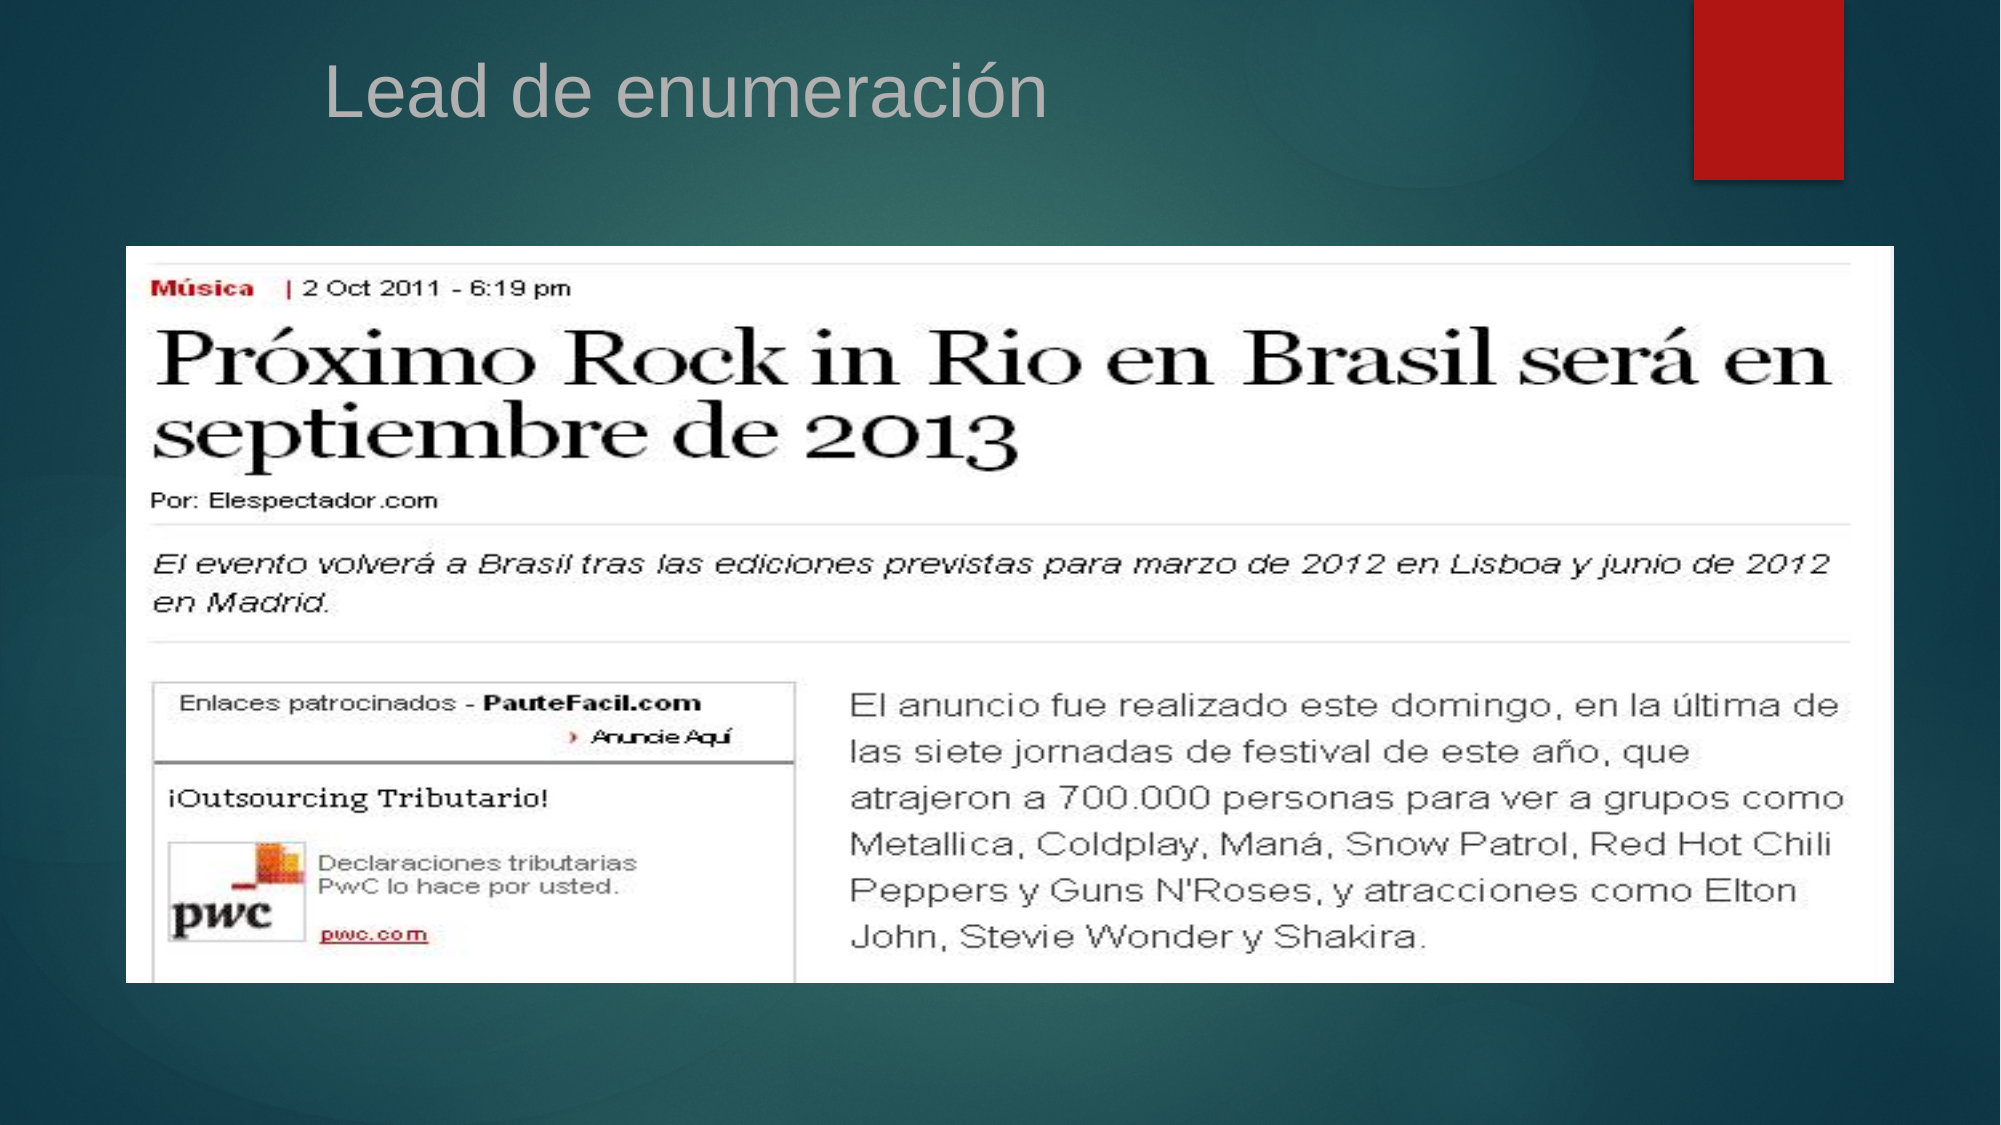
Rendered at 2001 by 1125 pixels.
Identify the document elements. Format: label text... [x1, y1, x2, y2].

picture [125, 245, 1894, 983]
text_box Lead de enumeración [308, 35, 1750, 129]
